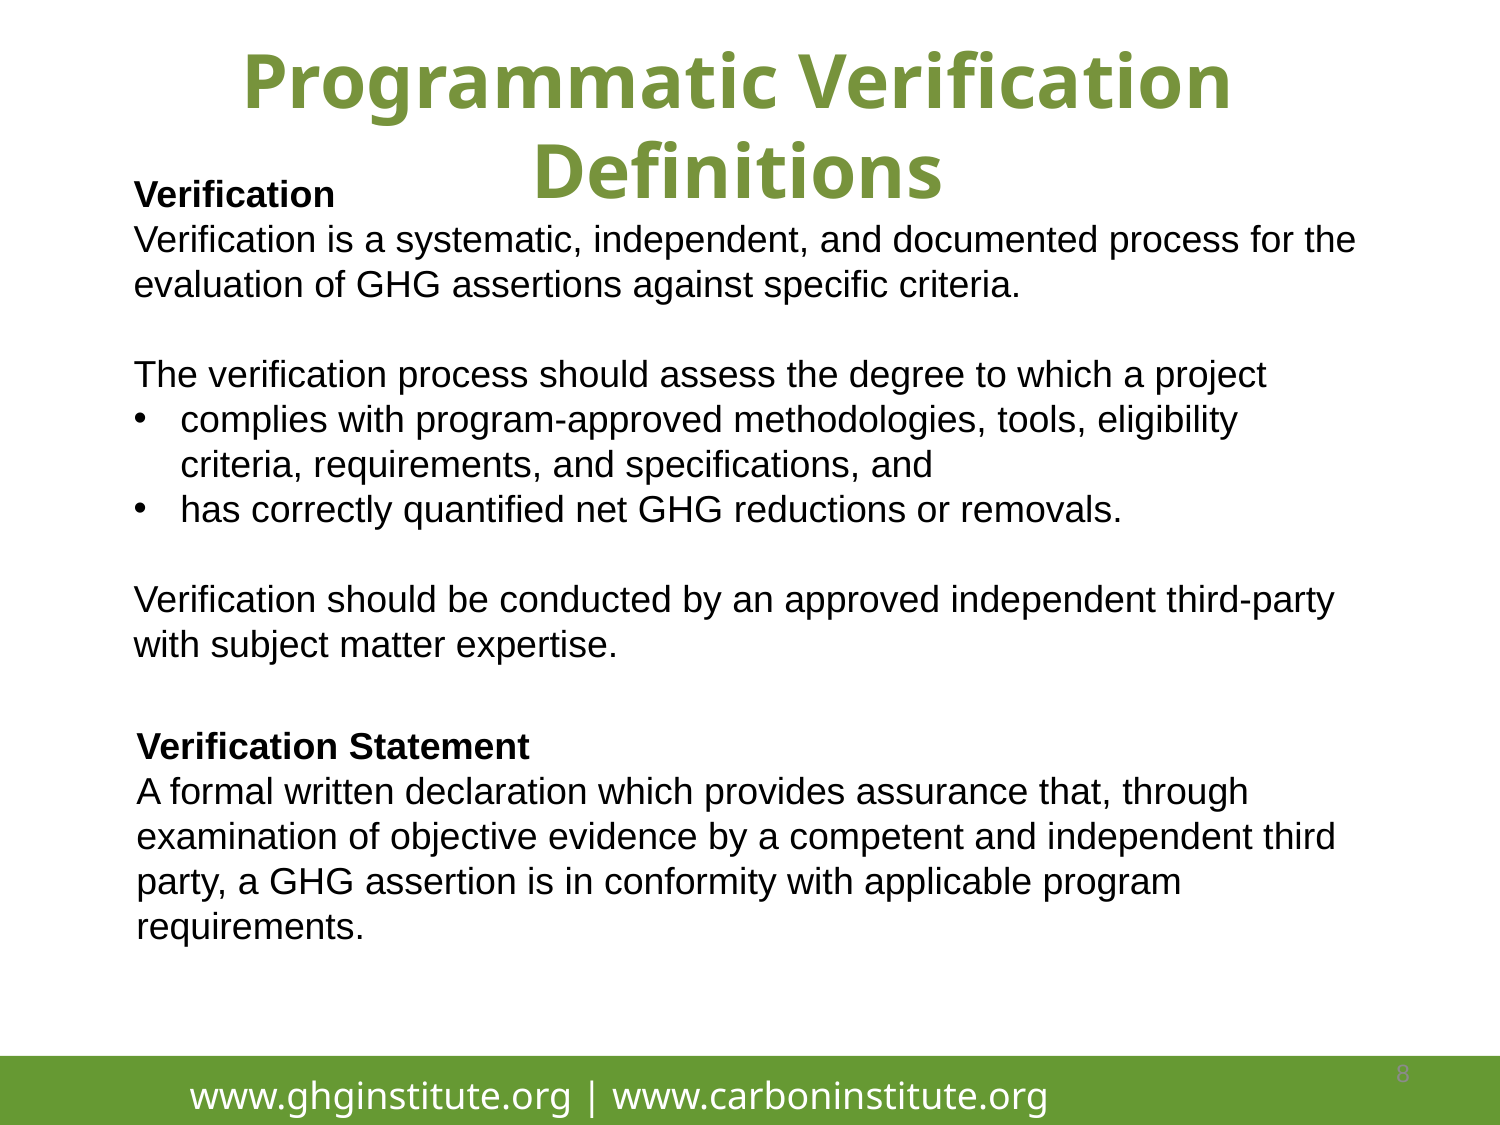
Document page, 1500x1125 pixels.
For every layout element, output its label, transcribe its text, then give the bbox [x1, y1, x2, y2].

text_box Programmatic Verification Definitions [99, 26, 1375, 163]
text_box Verification Verification is a systematic, independent, and documented process for the evaluation of GHG assertions against specific criteria. The verification process should assess the degree to which a project complies with program-approved methodologies, tools, eligibility criteria, requirements, and specifications, and has correctly quantified net GHG reductions or removals. Verification should be conducted by an approved independent third-party with subject matter expertise. [118, 162, 1382, 718]
slide_number 8 [1074, 1042, 1425, 1103]
text_box Verification Statement A formal written declaration which provides assurance that, through examination of objective evidence by a competent and independent third party, a GHG assertion is in conformity with applicable program requirements. [121, 714, 1372, 999]
